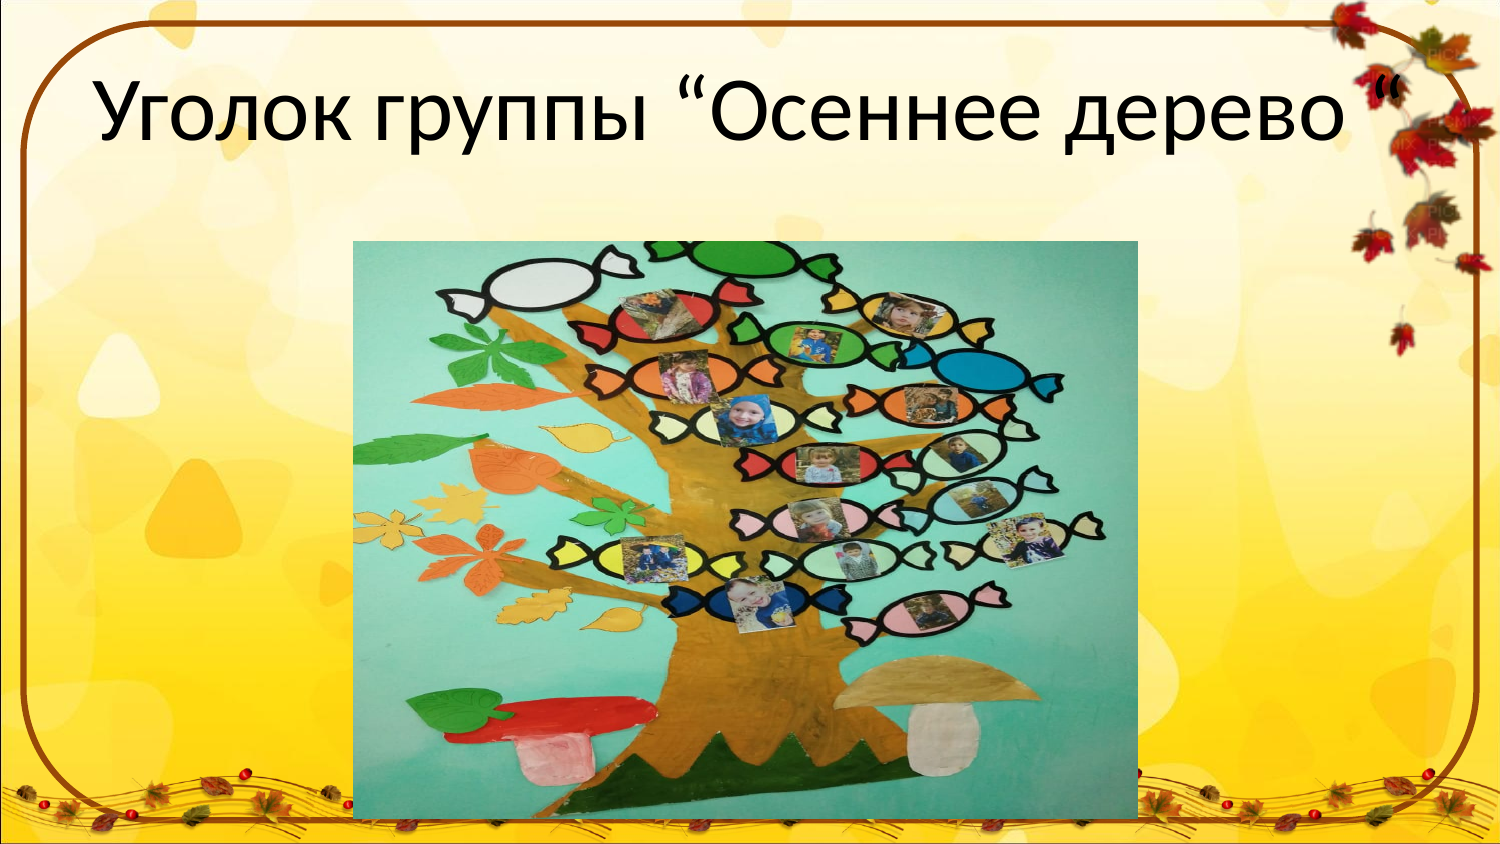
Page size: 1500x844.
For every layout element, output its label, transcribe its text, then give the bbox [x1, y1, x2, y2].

picture [0, 0, 1500, 844]
title Уголок группы “Осеннее дерево “ [75, 33, 1425, 175]
